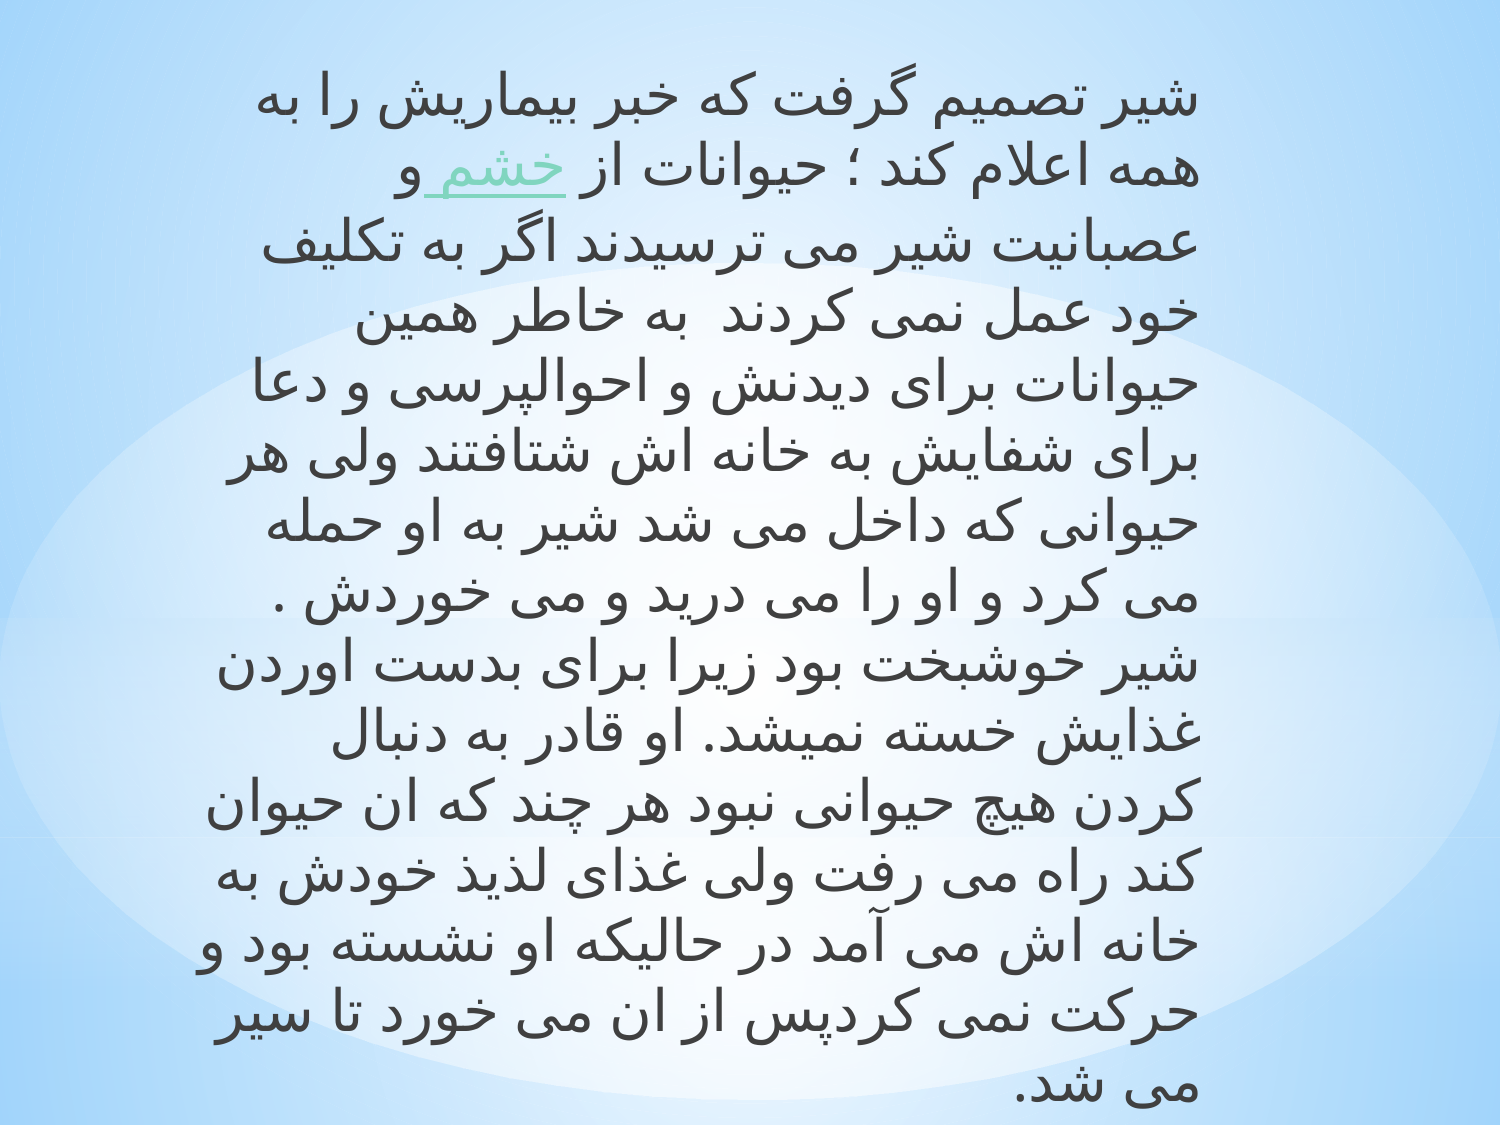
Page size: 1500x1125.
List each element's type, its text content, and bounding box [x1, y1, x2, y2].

list شیر تصمیم گرفت که خبر بیماریش را به همه اعلام کند ؛ حیوانات از خشم و عصبانیت شیر می ترسیدند اگر به تکلیف خود عمل نمی کردند به خاطر همین حیوانات برای دیدنش و احوالپرسی و دعا برای شفایش به خانه اش شتافتند ولی هر حیوانی که داخل می شد شیر به او حمله می کرد و او را می درید و می خوردش . شیر خوشبخت بود زیرا برای بدست اوردن غذایش خسته نمیشد. او قادر به دنبال کردن هیچ حیوانی نبود هر چند که ان حیوان کند راه می رفت ولی غذای لذیذ خودش به خانه اش می آمد در حالیکه او نشسته بود و حرکت نمی کردپس از ان می خورد تا سیر می شد. [174, 50, 1225, 1088]
